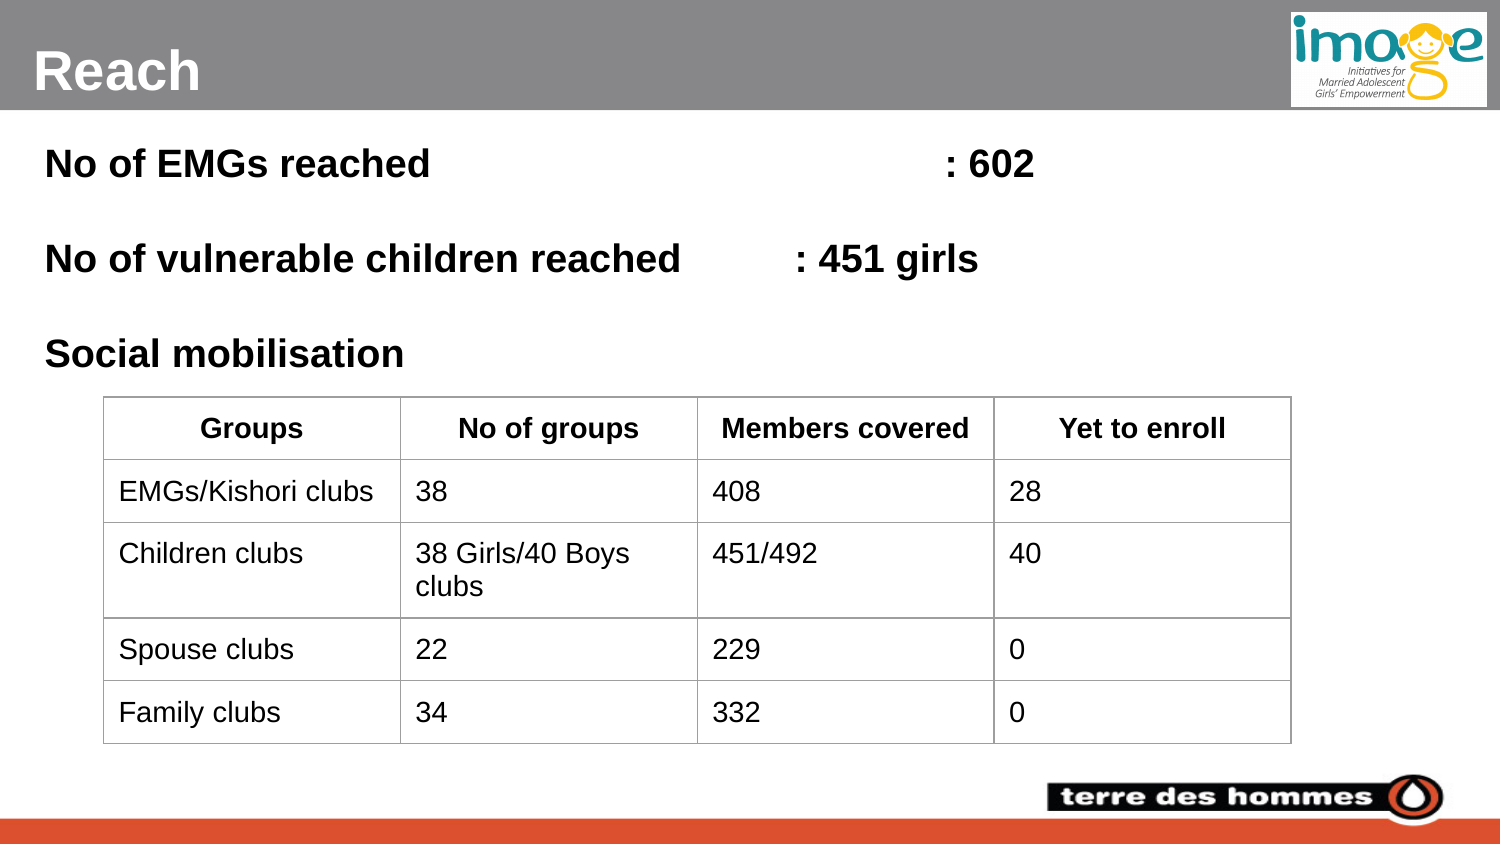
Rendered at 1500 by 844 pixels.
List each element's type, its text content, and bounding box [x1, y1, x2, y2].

table_cell 408 [698, 460, 993, 522]
table_cell 0 [995, 619, 1290, 680]
table_header Members covered [698, 398, 993, 459]
text_box Reach [18, 19, 966, 100]
table_cell 22 [401, 619, 697, 680]
table_cell 0 [995, 681, 1290, 743]
table_header No of groups [401, 398, 697, 459]
table_cell 40 [995, 523, 1290, 617]
table_cell 229 [698, 619, 993, 680]
table_cell Spouse clubs [104, 619, 400, 680]
picture [0, 0, 1500, 844]
table_header Yet to enroll [995, 398, 1290, 459]
table_cell Family clubs [104, 681, 400, 743]
table_header Groups [104, 398, 400, 459]
text_box No of EMGs reached : 602 No of vulnerable children reached : 451 girls Social mobilisation [29, 122, 1437, 817]
table_cell Children clubs [104, 523, 400, 617]
table_cell 332 [698, 681, 993, 743]
table_cell 28 [995, 460, 1290, 522]
table_cell 451/492 [698, 523, 993, 617]
table_cell 38 Girls/40 Boys clubs [401, 523, 697, 617]
table_cell 38 [401, 460, 697, 522]
table_cell 34 [401, 681, 697, 743]
table_cell EMGs/Kishori clubs [104, 460, 400, 522]
